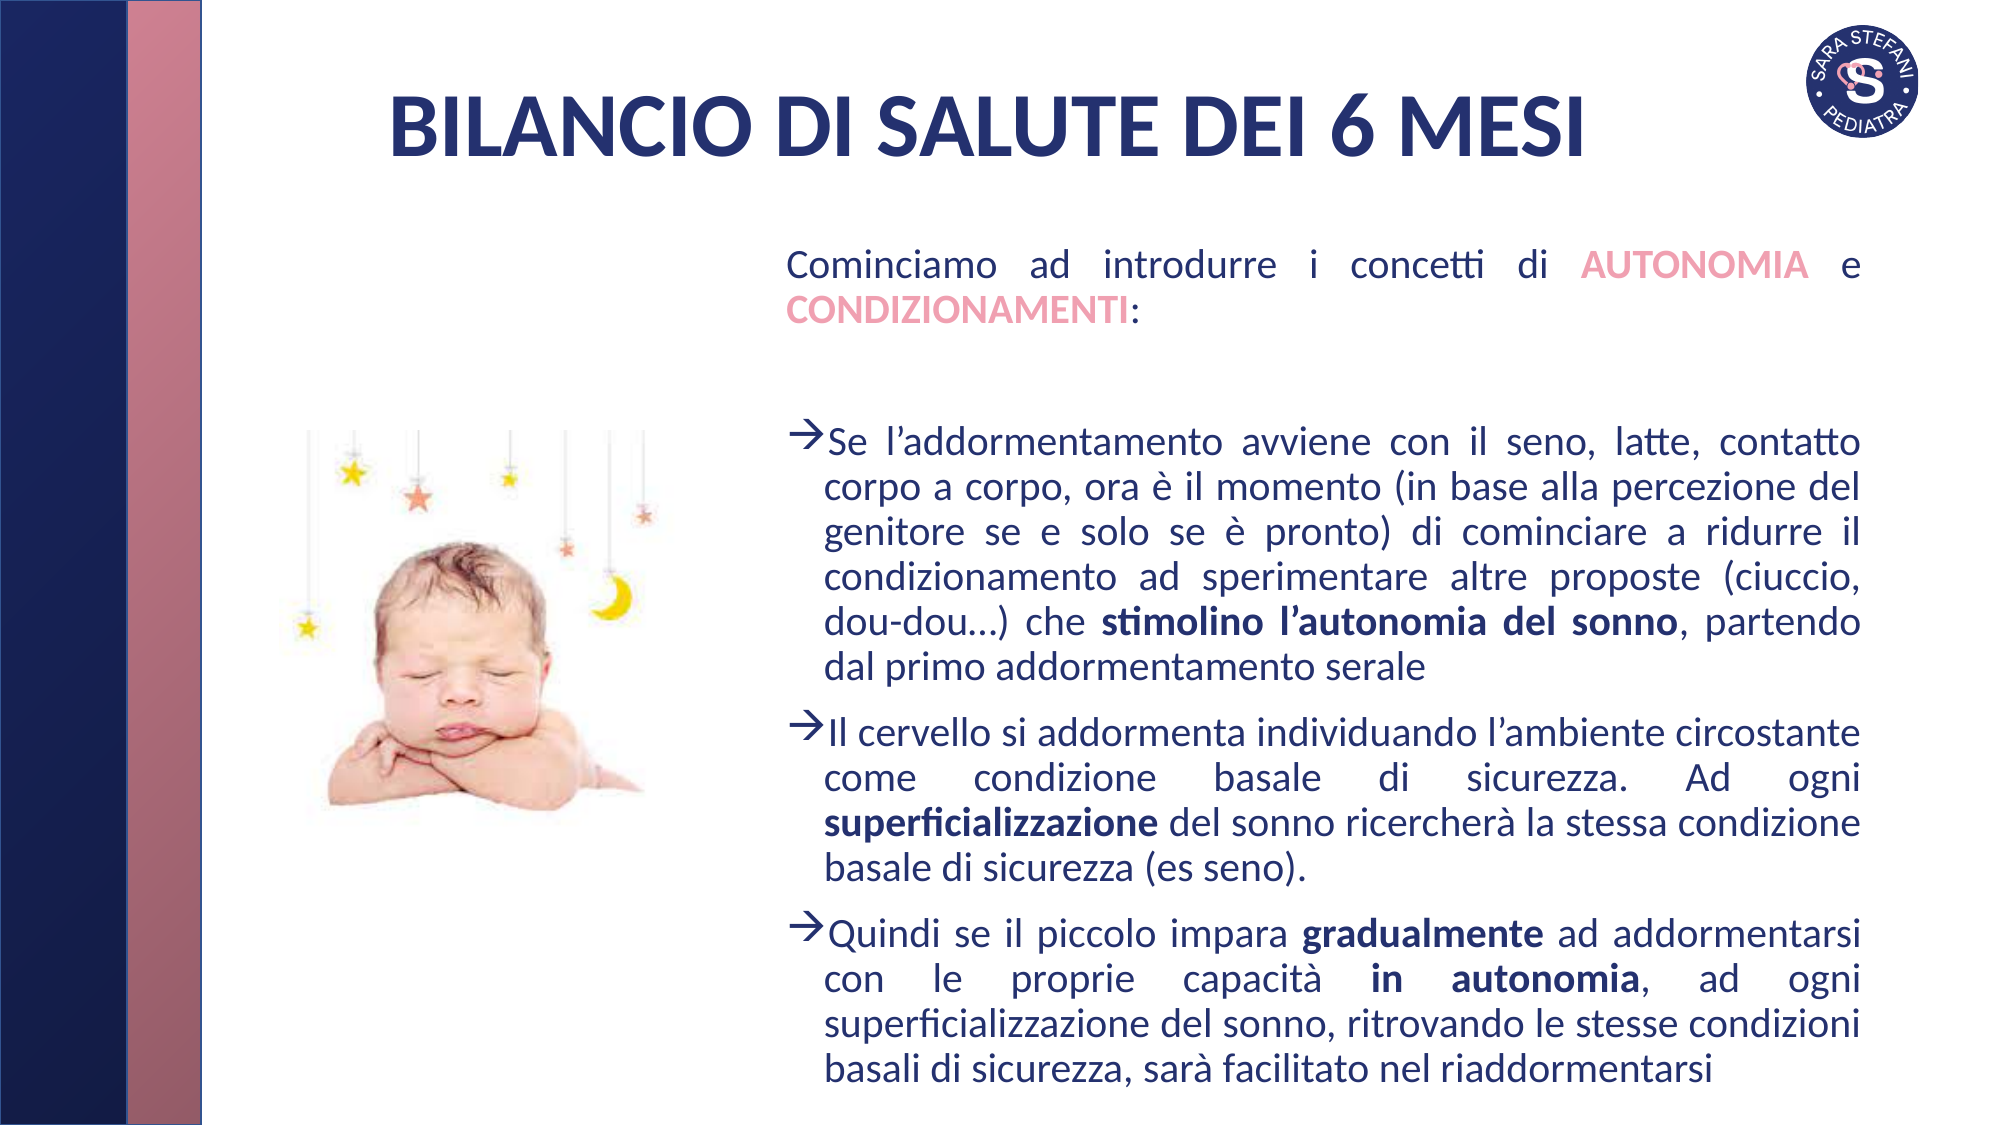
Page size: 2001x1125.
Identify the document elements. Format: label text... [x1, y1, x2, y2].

picture [279, 430, 675, 827]
list Cominciamo ad introdurre i concetti di AUTONOMIA e CONDIZIONAMENTI: Se l’addormentamento avviene con il seno, latte, contatto corpo a corpo, ora è il momento (in base alla percezione del genitore se e solo se è pronto) di cominciare a ridurre il condizionamento ad sperimentare altre proposte (ciuccio, dou-dou…) che stimolino l’autonomia del sonno, partendo dal primo addormentamento serale Il cervello si addormenta individuando l’ambiente circostante come condizione basale di sicurezza. Ad ogni superficializzazione del sonno ricercherà la stessa condizione basale di sicurezza (es seno). Quindi se il piccolo impara gradualmente ad addormentarsi con le proprie capacità in autonomia, ad ogni superficializzazione del sonno, ritrovando le stesse condizioni basali di sicurezza, sarà facilitato nel riaddormentarsi [771, 235, 1877, 1084]
text_box BILANCIO DI SALUTE DEI 6 MESI [373, 18, 1627, 236]
picture [1806, 25, 1919, 138]
